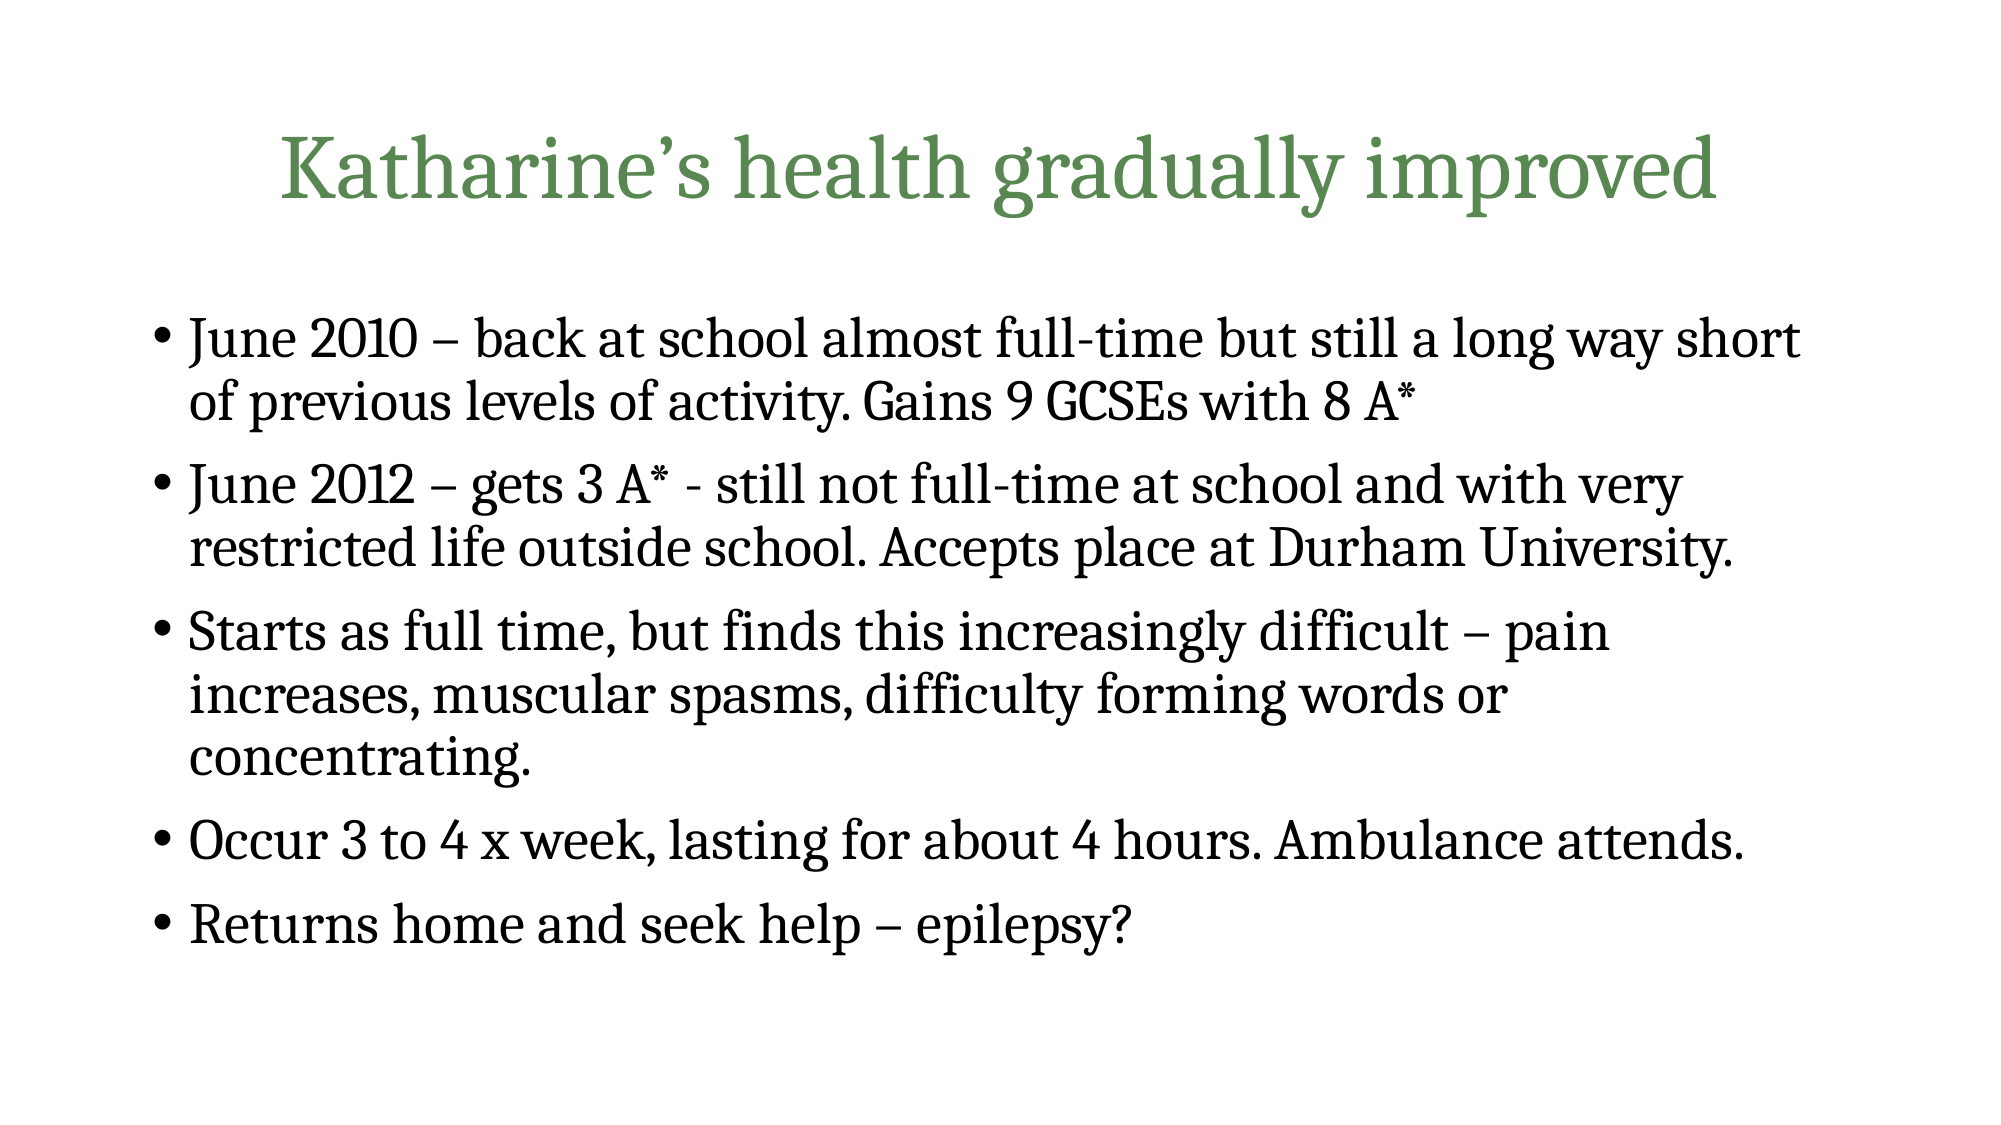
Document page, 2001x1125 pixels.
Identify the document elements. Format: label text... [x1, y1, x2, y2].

list June 2010 – back at school almost full-time but still a long way short of previous levels of activity. Gains 9 GCSEs with 8 A* June 2012 – gets 3 A* - still not full-time at school and with very restricted life outside school. Accepts place at Durham University. Starts as full time, but finds this increasingly difficult – pain increases, muscular spasms, difficulty forming words or concentrating. Occur 3 to 4 x week, lasting for about 4 hours. Ambulance attends. Returns home and seek help – epilepsy? [137, 299, 1863, 1014]
title Katharine’s health gradually improved [137, 59, 1863, 278]
